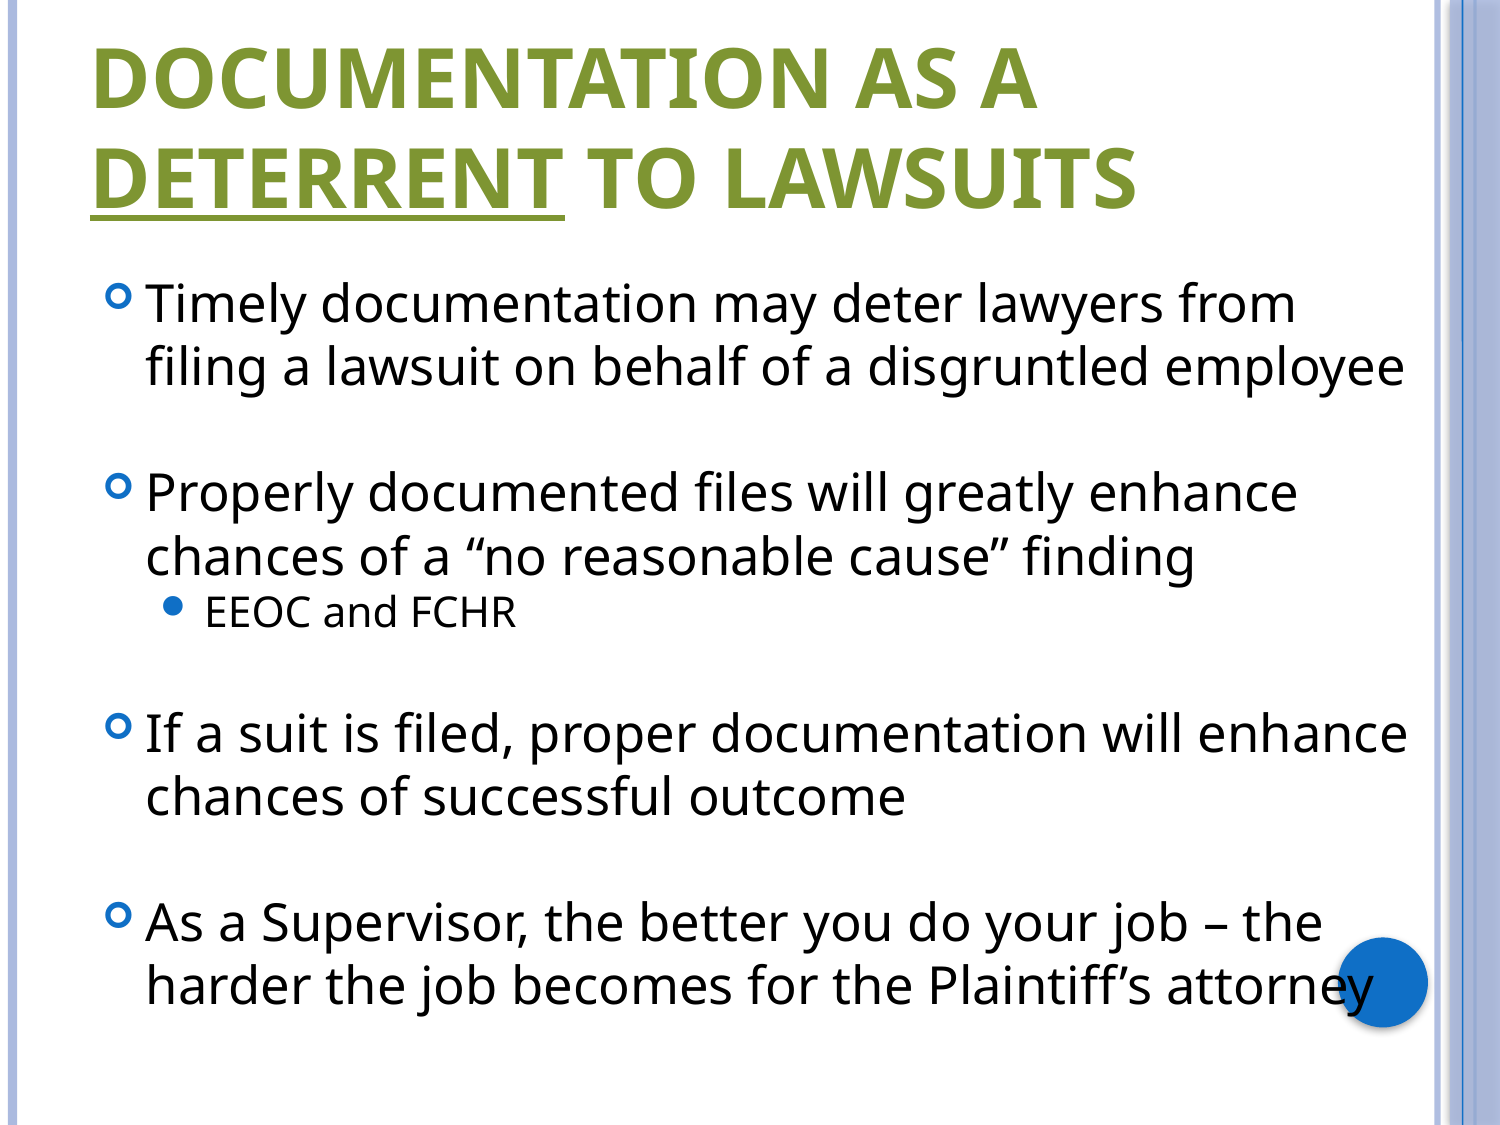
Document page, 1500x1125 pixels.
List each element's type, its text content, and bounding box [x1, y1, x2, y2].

list Timely documentation may deter lawyers from filing a lawsuit on behalf of a disgruntled employee Properly documented files will greatly enhance chances of a “no reasonable cause” finding EEOC and FCHR If a suit is filed, proper documentation will enhance chances of successful outcome As a Supervisor, the better you do your job – the harder the job becomes for the Plaintiff’s attorney [87, 262, 1425, 1063]
title Documentation as a Deterrent to Lawsuits [75, 45, 1300, 233]
